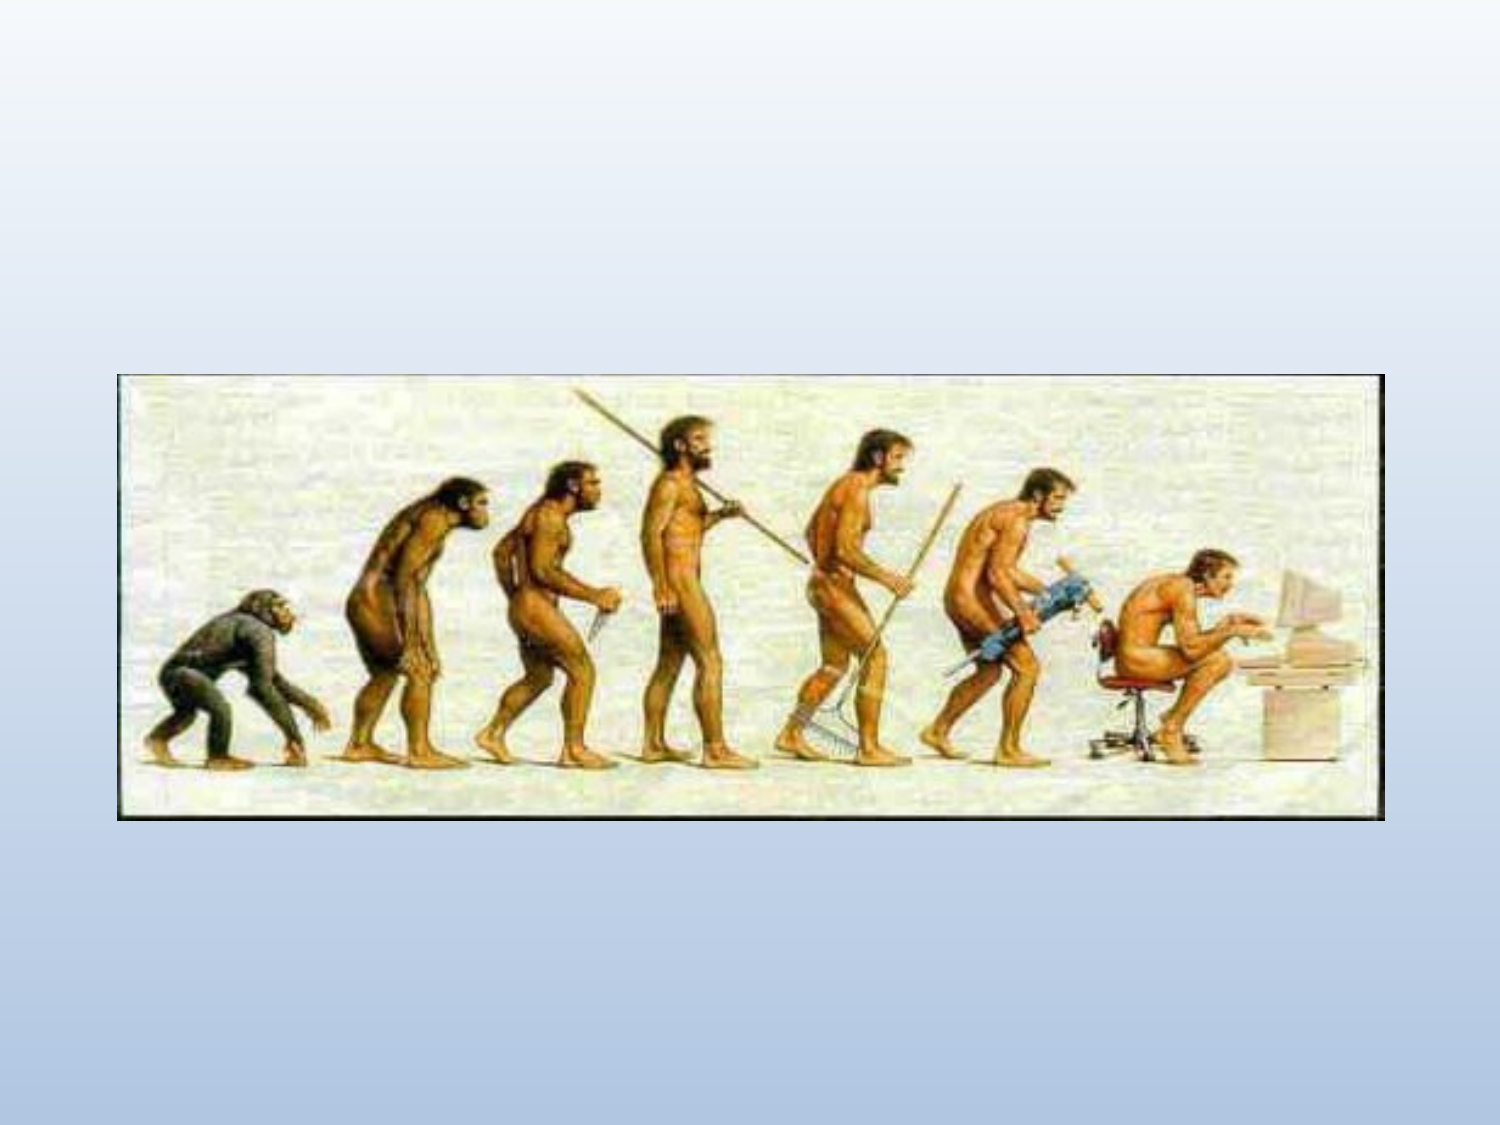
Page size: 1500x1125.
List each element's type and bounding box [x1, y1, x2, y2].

picture [116, 374, 1386, 821]
